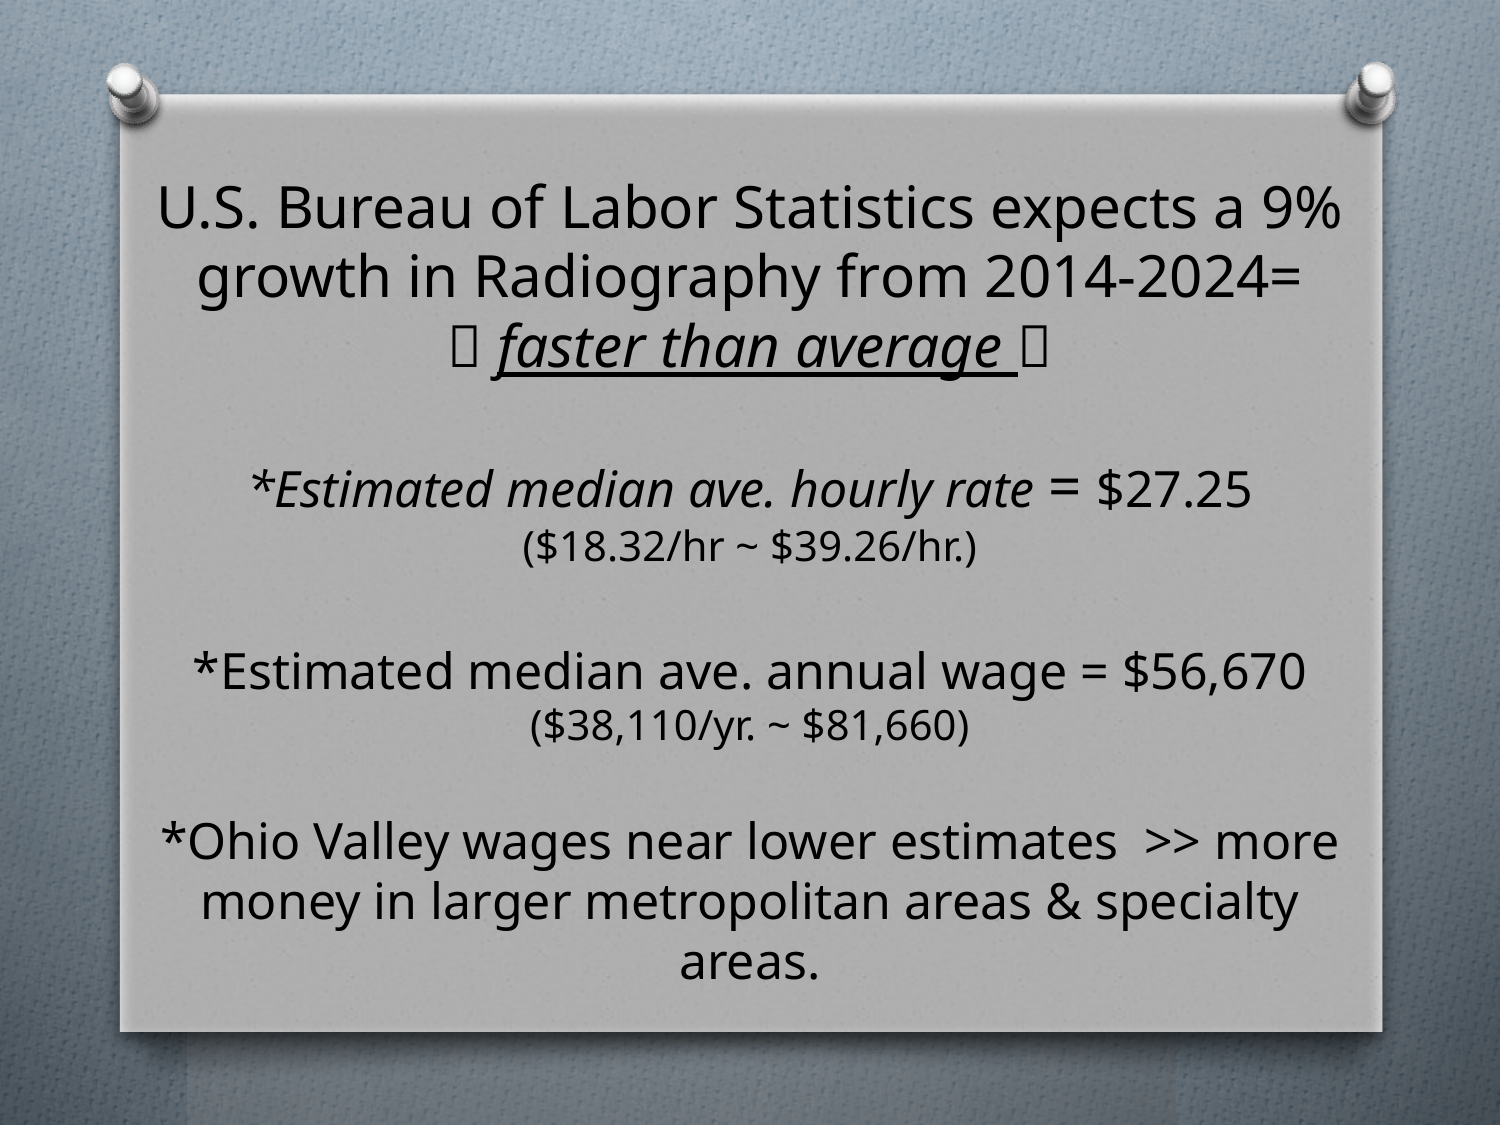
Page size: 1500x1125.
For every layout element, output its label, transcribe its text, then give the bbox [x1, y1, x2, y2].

title U.S. Bureau of Labor Statistics expects a 9% growth in Radiography from 2014-2024=  faster than average  *Estimated median ave. hourly rate = $27.25 ($18.32/hr ~ $39.26/hr.) *Estimated median ave. annual wage = $56,670 ($38,110/yr. ~ $81,660) *Ohio Valley wages near lower estimates >> more money in larger metropolitan areas & specialty areas. [125, 134, 1375, 1025]
picture [75, 29, 198, 138]
picture [1317, 35, 1439, 147]
